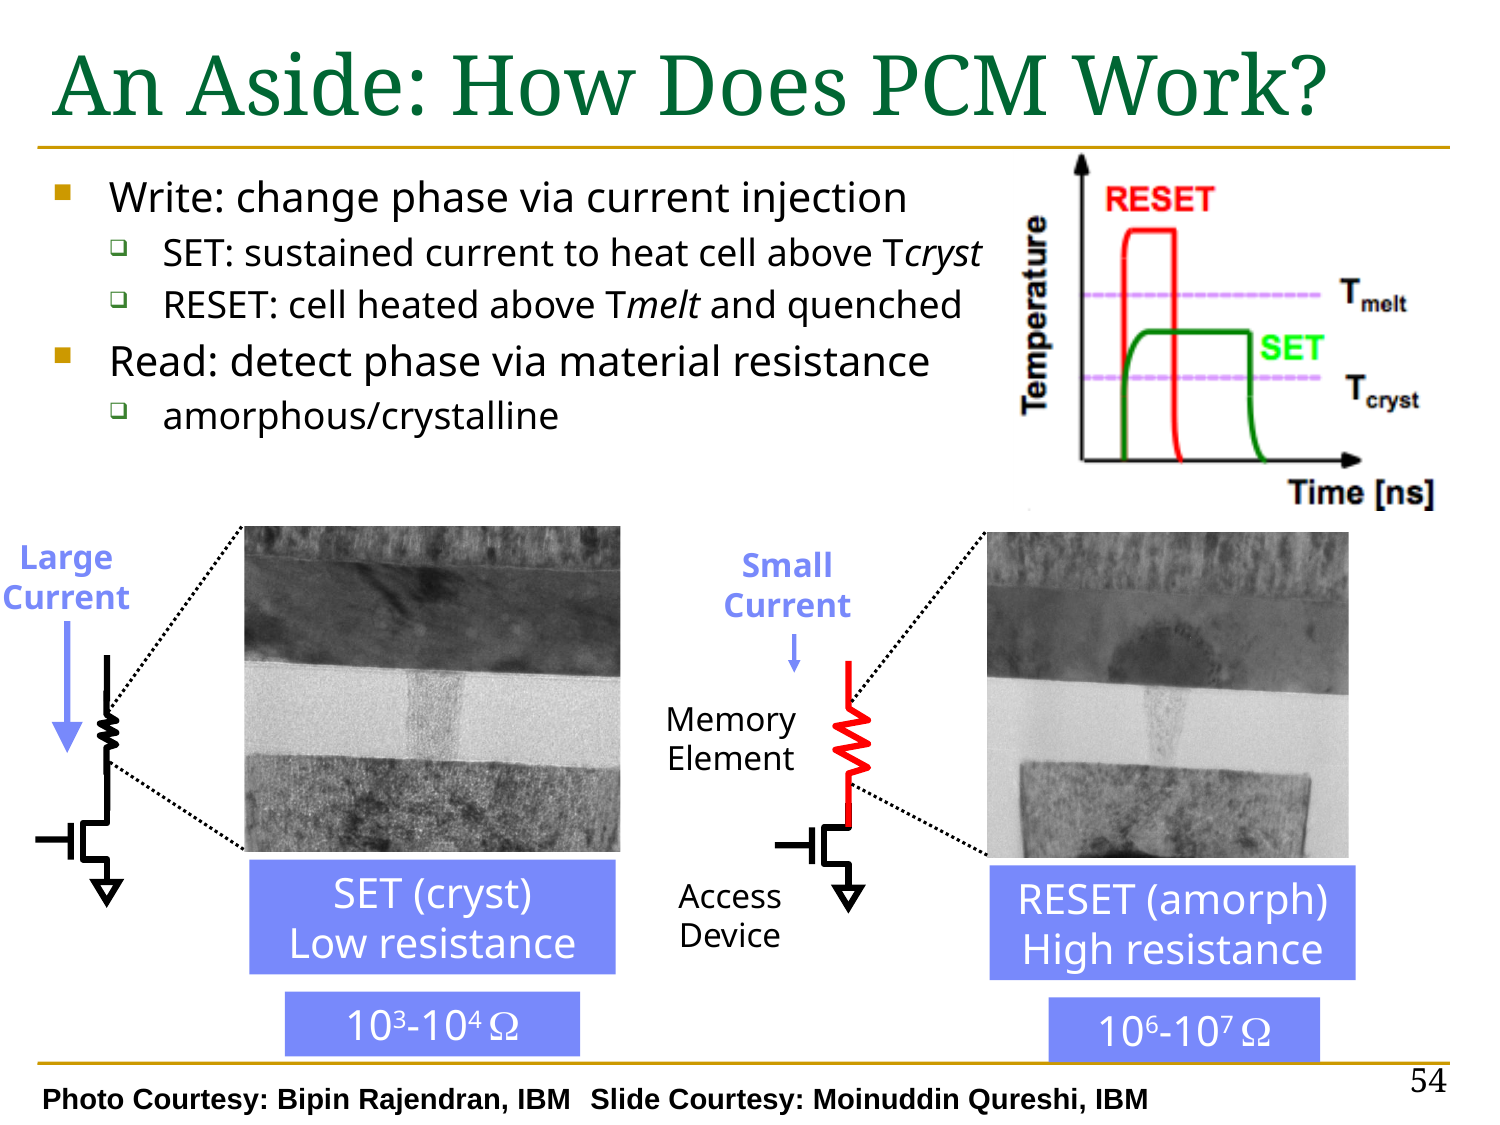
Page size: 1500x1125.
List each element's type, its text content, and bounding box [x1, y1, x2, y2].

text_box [656, 531, 1356, 1063]
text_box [0, 526, 621, 1057]
text_box Slide Courtesy: Moinuddin Qureshi, IBM [579, 1074, 1160, 1121]
text_box Photo Courtesy: Bipin Rajendran, IBM [31, 1074, 579, 1121]
slide_number 54 [1111, 1036, 1462, 1112]
list Write: change phase via current injection SET: sustained current to heat cell above Tcryst RESET: cell heated above Tmelt and quenched Read: detect phase via material resistance amorphous/crystalline [37, 163, 1450, 1016]
picture [1012, 149, 1444, 511]
title An Aside: How Does PCM Work? [37, 24, 1450, 163]
